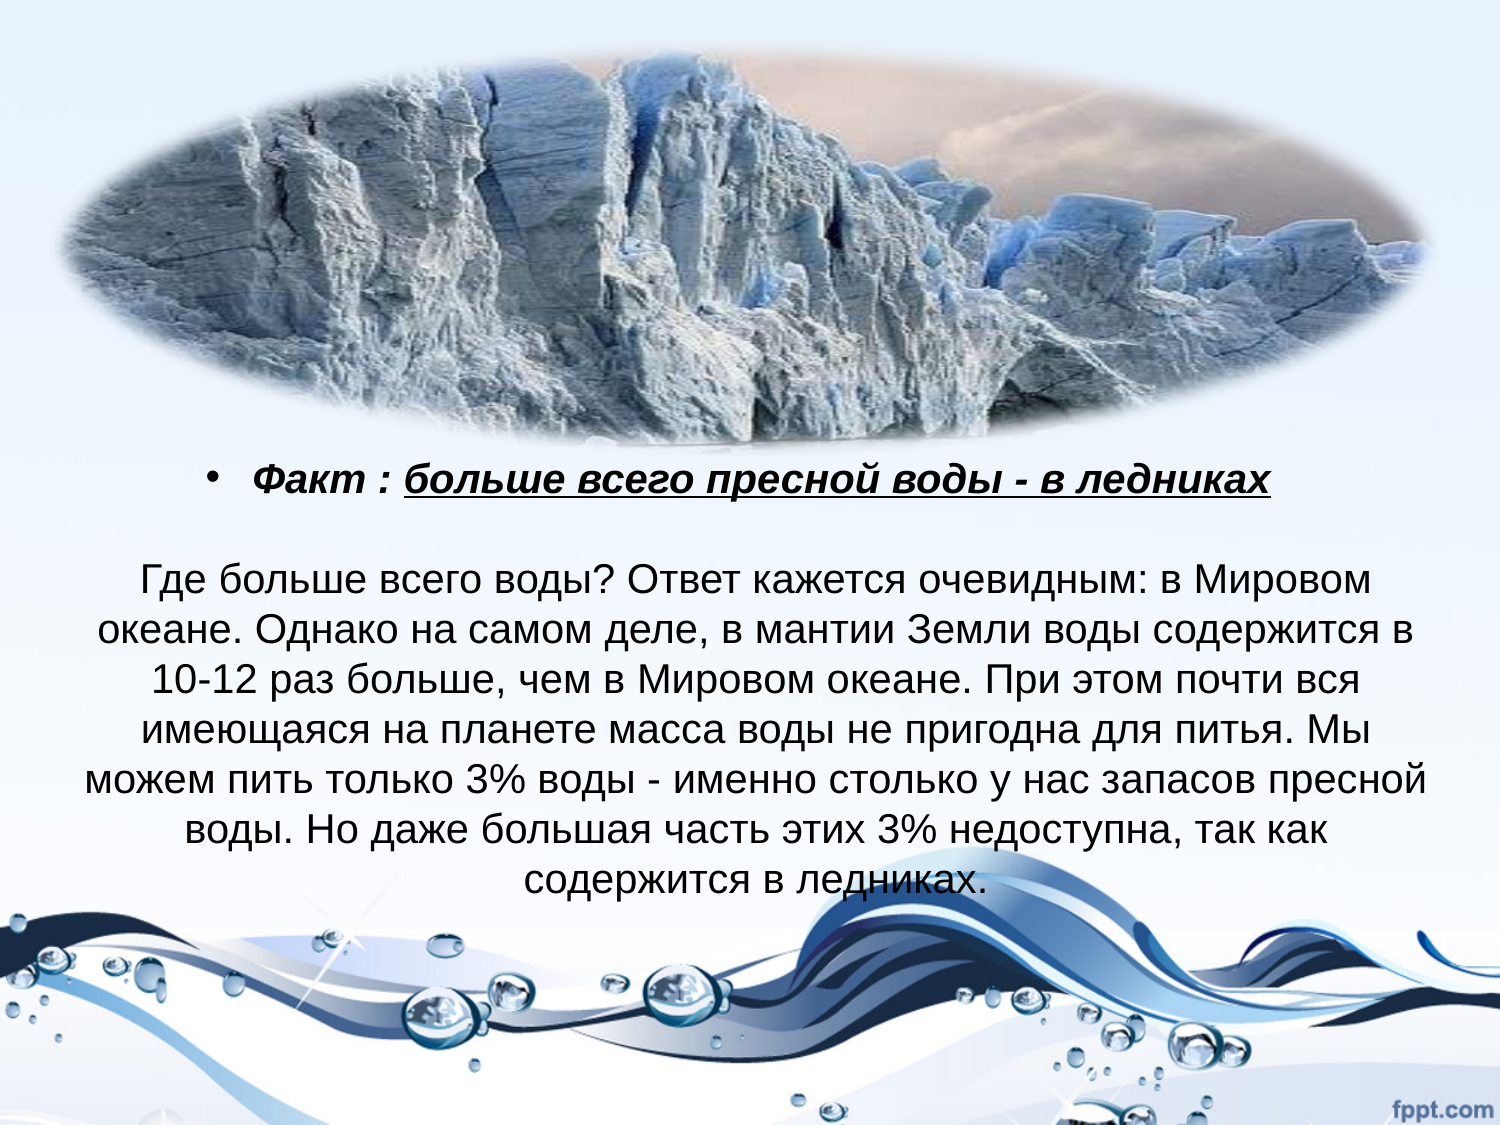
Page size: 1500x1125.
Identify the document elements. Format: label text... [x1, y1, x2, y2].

title Факт : больше всего пресной воды - в ледниках Где больше всего воды? Ответ кажется очевидным: в Мировом океане. Однако на самом деле, в мантии Земли воды содержится в 10-12 раз больше, чем в Мировом океане. При этом почти вся имеющаяся на планете масса воды не пригодна для питья. Мы можем пить только 3% воды - именно столько у нас запасов пресной воды. Но даже большая часть этих 3% недоступна, так как содержится в ледниках. [23, 468, 1454, 985]
picture [0, 0, 1500, 1125]
